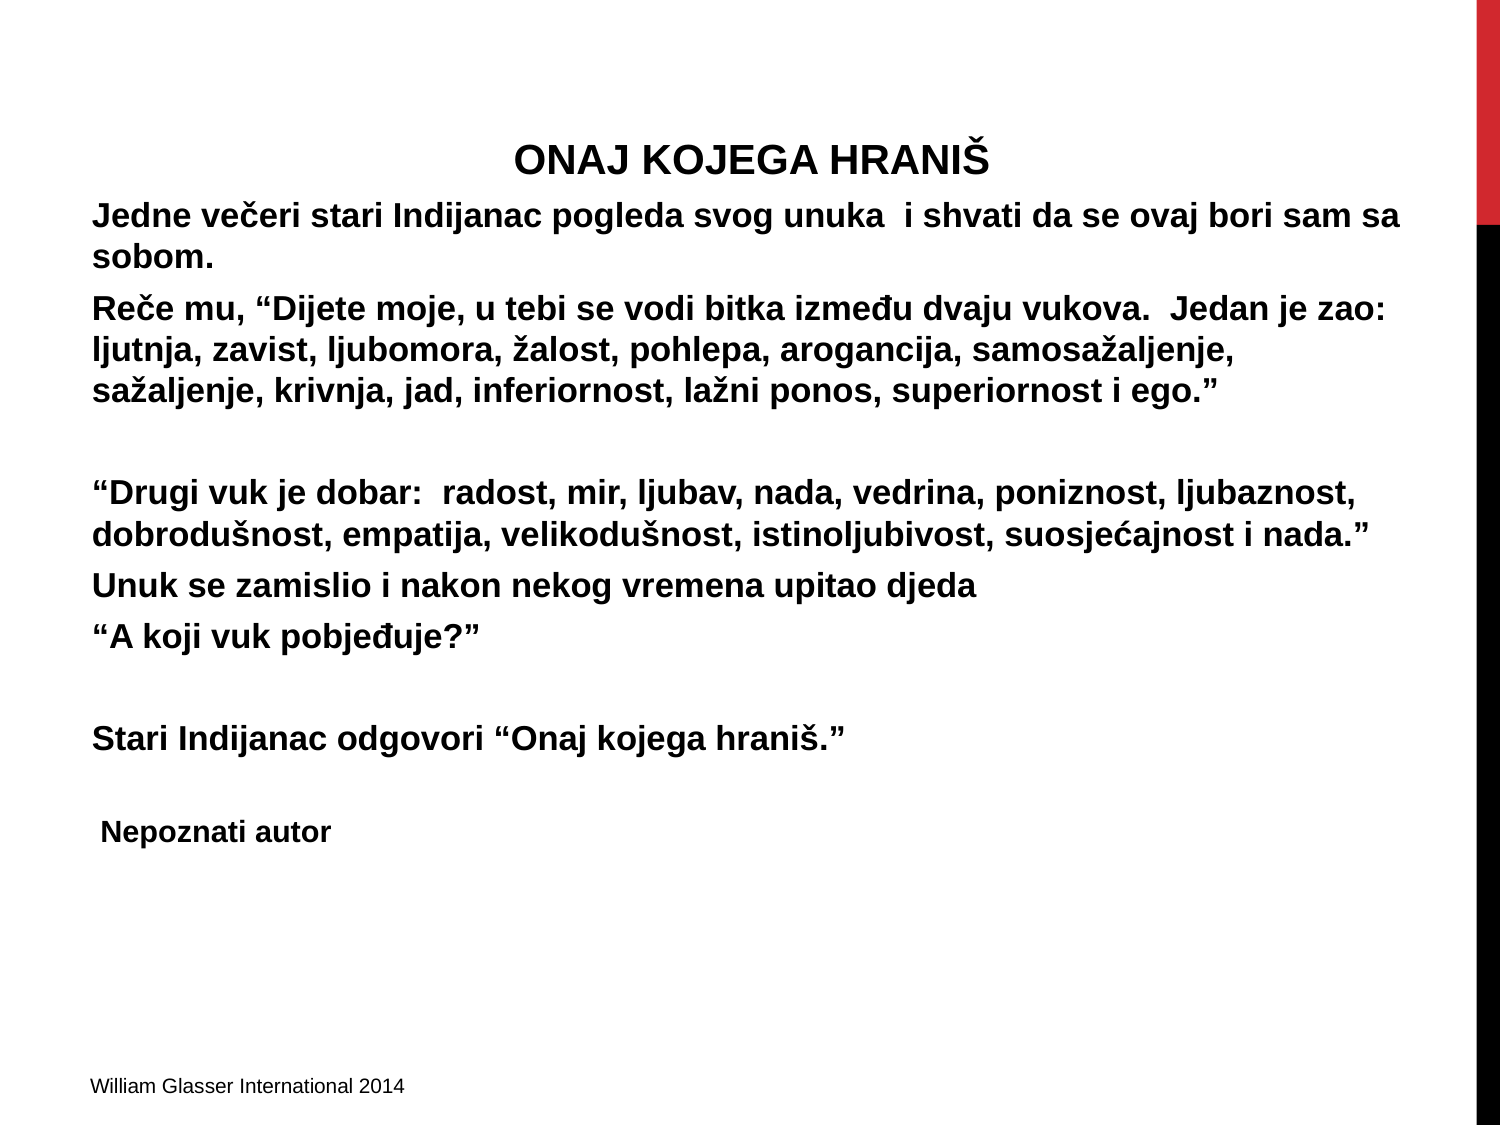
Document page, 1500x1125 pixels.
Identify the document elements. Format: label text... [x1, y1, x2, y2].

footer William Glasser International 2014 [75, 1065, 638, 1112]
list ONAJ KOJEGA HRANIŠ Jedne večeri stari Indijanac pogleda svog unuka i shvati da se ovaj bori sam sa sobom. Reče mu, “Dijete moje, u tebi se vodi bitka između dvaju vukova. Jedan je zao: ljutnja, zavist, ljubomora, žalost, pohlepa, arogancija, samosažaljenje, sažaljenje, krivnja, jad, inferiornost, lažni ponos, superiornost i ego.” “Drugi vuk je dobar: radost, mir, ljubav, nada, vedrina, poniznost, ljubaznost, dobrodušnost, empatija, velikodušnost, istinoljubivost, suosjećajnost i nada.” Unuk se zamislio i nakon nekog vremena upitao djeda “A koji vuk pobjeđuje?” Stari Indijanac odgovori “Onaj kojega hraniš.” Nepoznati autor [76, 125, 1427, 951]
